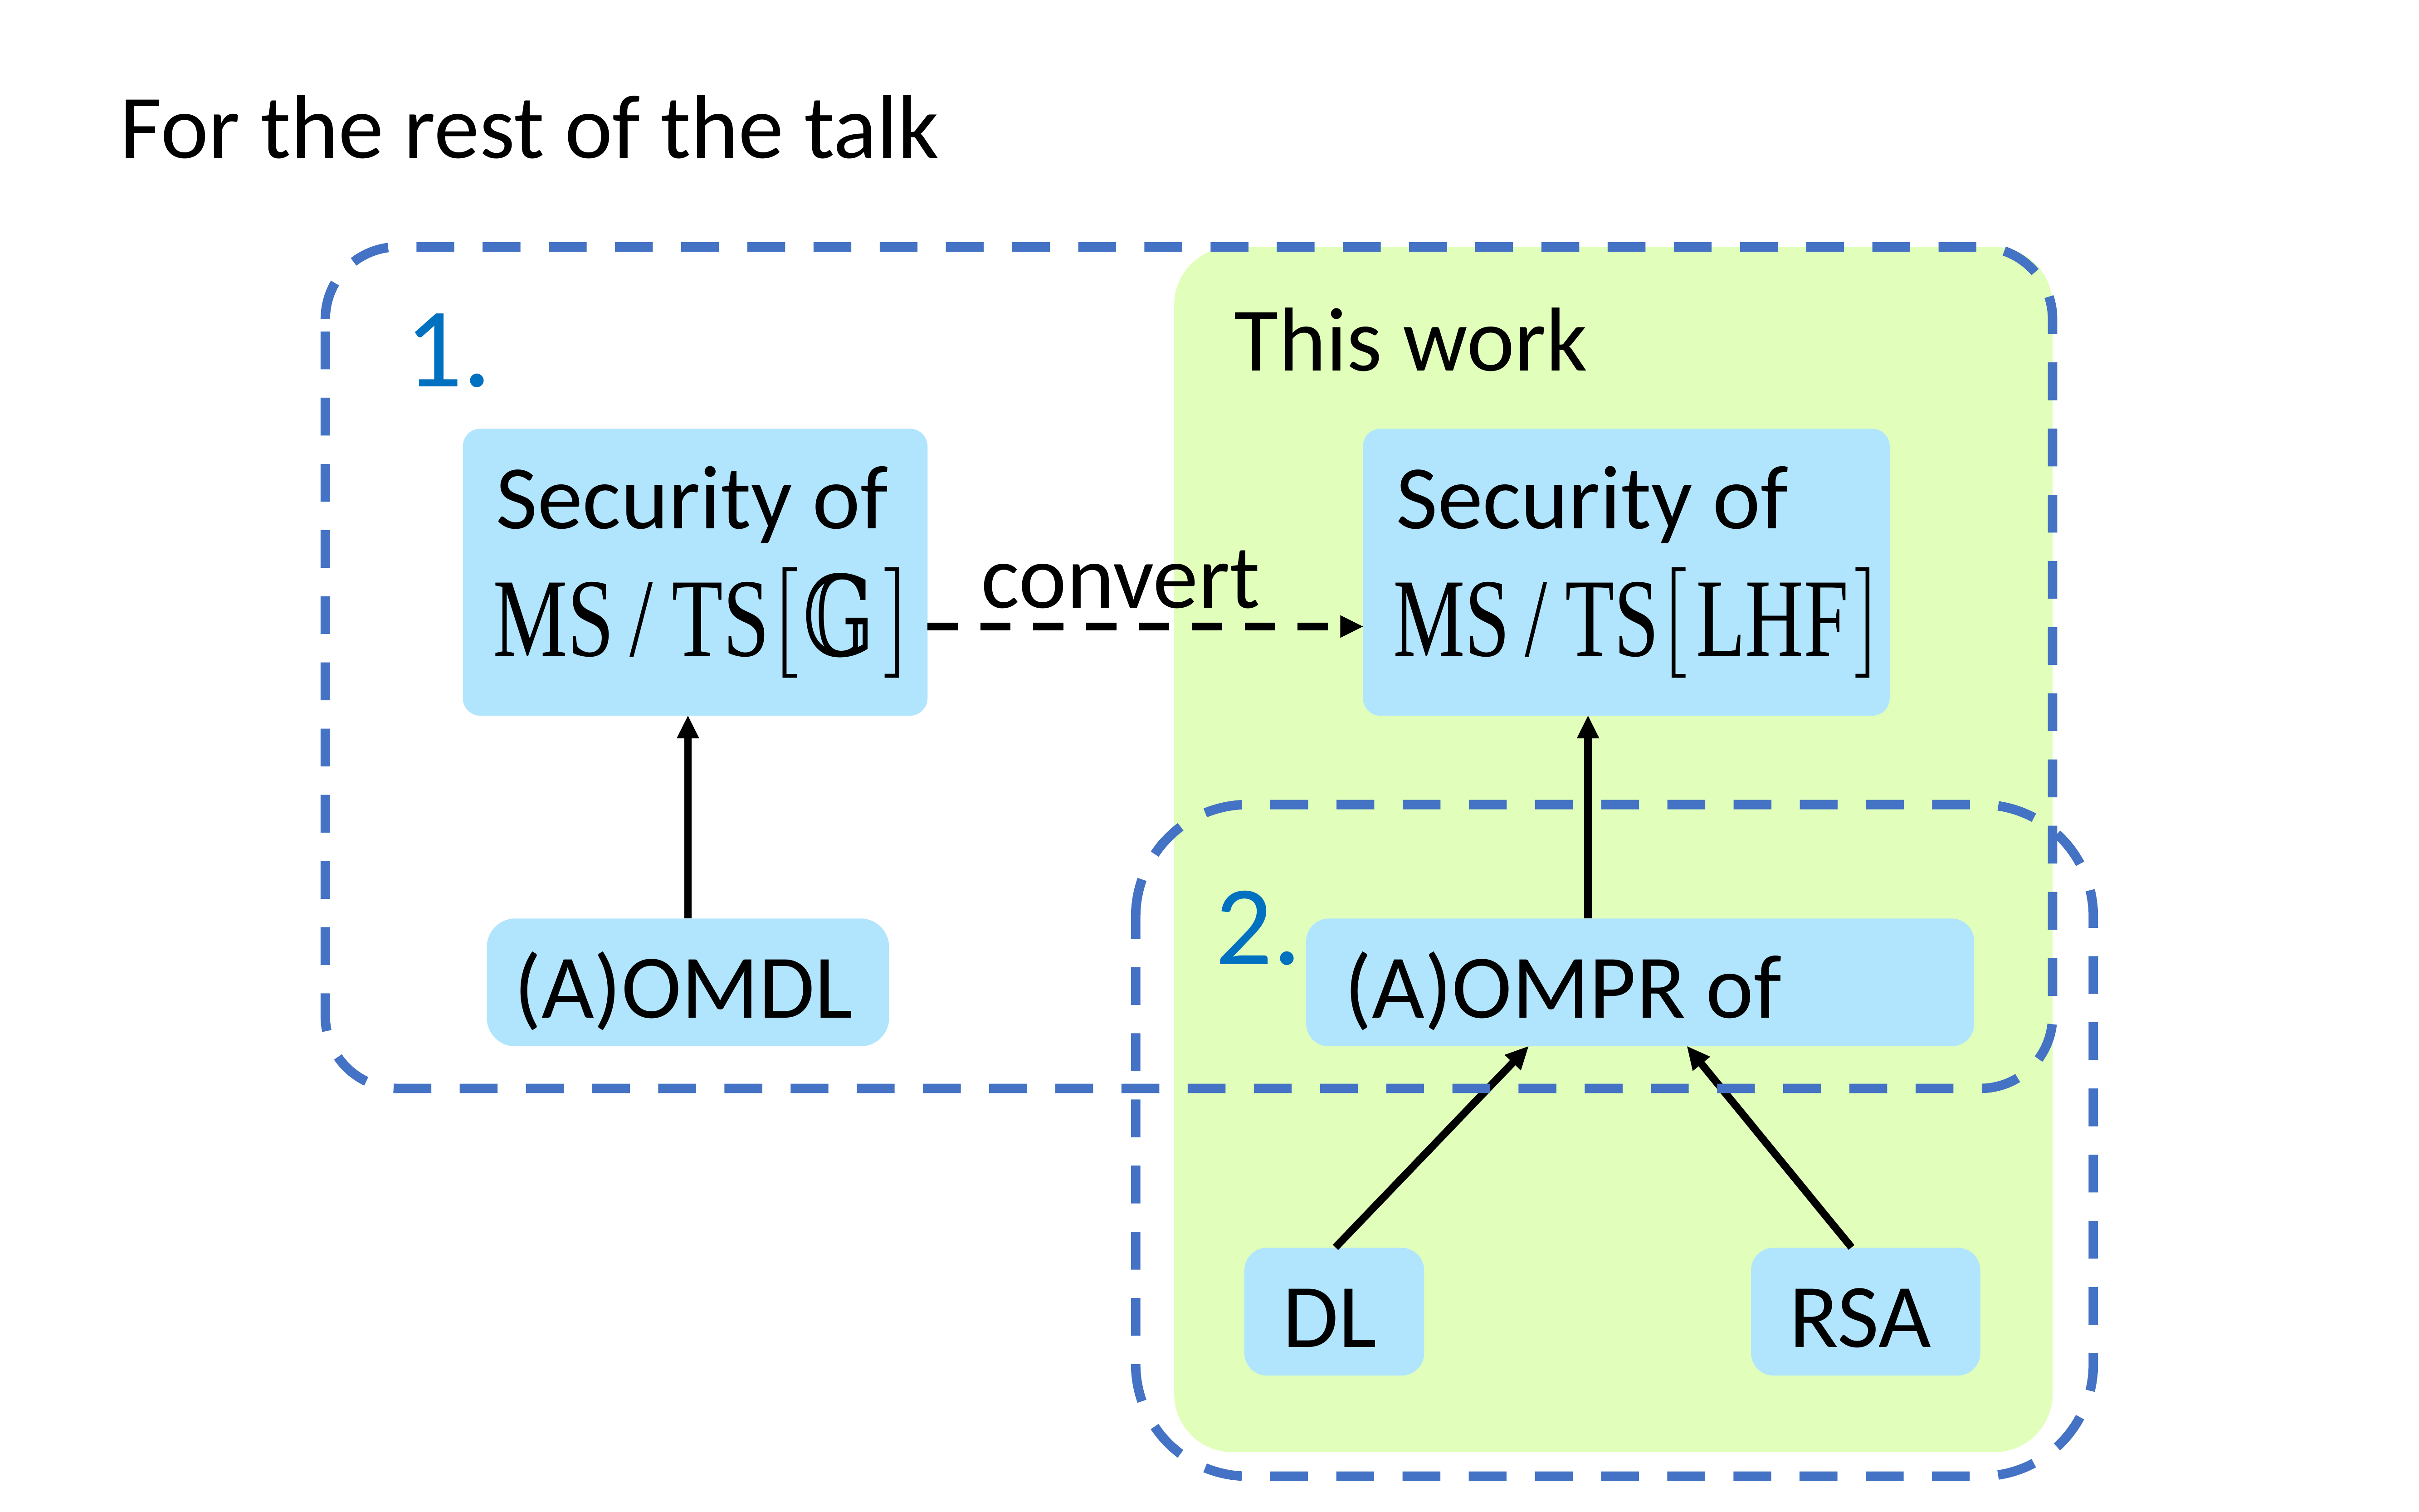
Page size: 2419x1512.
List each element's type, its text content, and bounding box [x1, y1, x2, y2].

text_box For the rest of the talk [111, 58, 1062, 185]
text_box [1687, 1046, 1852, 1248]
text_box [1986, 247, 2053, 318]
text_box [1335, 1046, 1529, 1248]
text_box 2. [1206, 842, 1315, 996]
text_box 1. [396, 264, 505, 419]
text_box [1136, 805, 2093, 1477]
text_box [325, 247, 2053, 1089]
